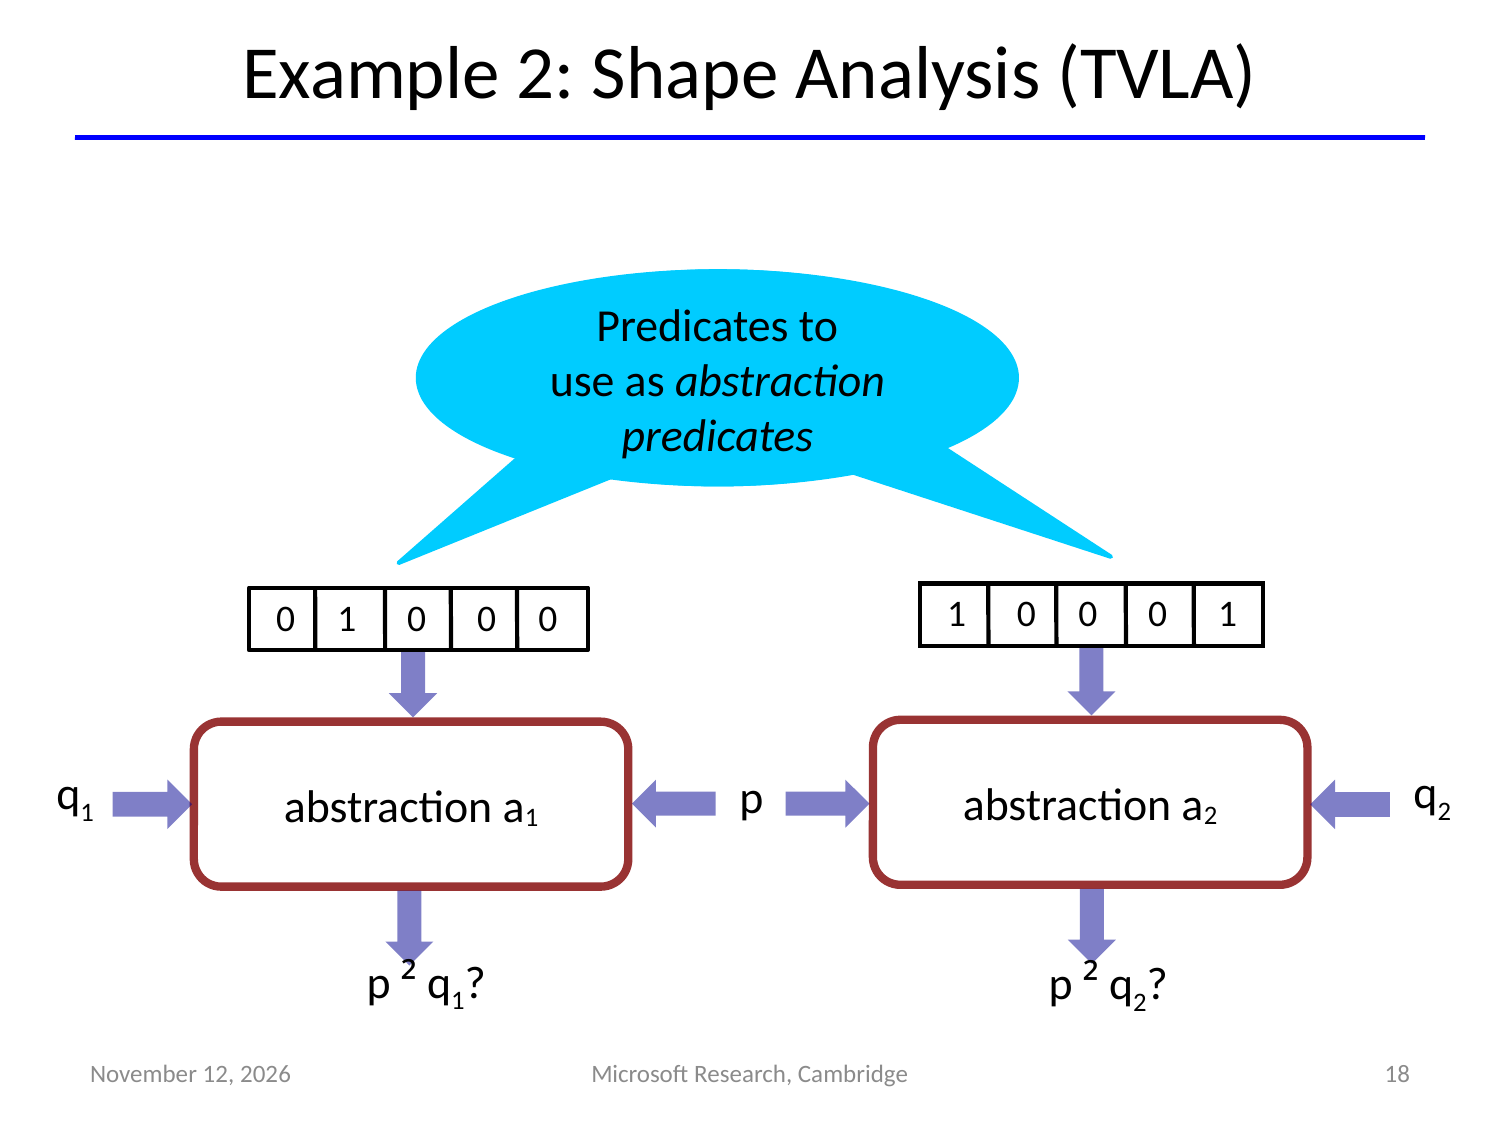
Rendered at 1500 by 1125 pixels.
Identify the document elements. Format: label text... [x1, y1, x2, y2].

text_box q2 [1395, 751, 1470, 837]
text_box p ² q2? [1033, 946, 1183, 1025]
text_box [1310, 779, 1390, 830]
text_box [112, 779, 193, 830]
text_box abstraction a1 [193, 721, 629, 887]
title Example 2: Shape Analysis (TVLA) [75, 0, 1425, 138]
text_box 1 0 0 0 1 [1194, 583, 1264, 646]
text_box q1 [37, 752, 113, 838]
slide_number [75, 1042, 425, 1103]
text_box 0 1 0 0 0 [247, 586, 590, 652]
text_box [385, 890, 434, 944]
text_box p ² q1? [351, 944, 501, 1023]
text_box abstraction a2 [872, 719, 1308, 885]
text_box [631, 779, 707, 828]
text_box [1067, 646, 1116, 716]
text_box [388, 652, 438, 718]
text_box 1 0 0 0 1 [920, 583, 988, 646]
text_box [398, 458, 609, 563]
slide_number 18 [1074, 1042, 1425, 1103]
text_box [1067, 888, 1116, 946]
footer Microsoft Research, Cambridge [512, 1042, 988, 1103]
text_box p [707, 756, 796, 835]
text_box 1 0 0 0 1 [1126, 583, 1193, 646]
text_box 1 0 0 0 1 [1057, 583, 1125, 646]
text_box [796, 779, 870, 828]
text_box 1 0 0 0 1 [989, 583, 1056, 646]
text_box Predicates to use as abstraction predicates [417, 271, 1111, 557]
